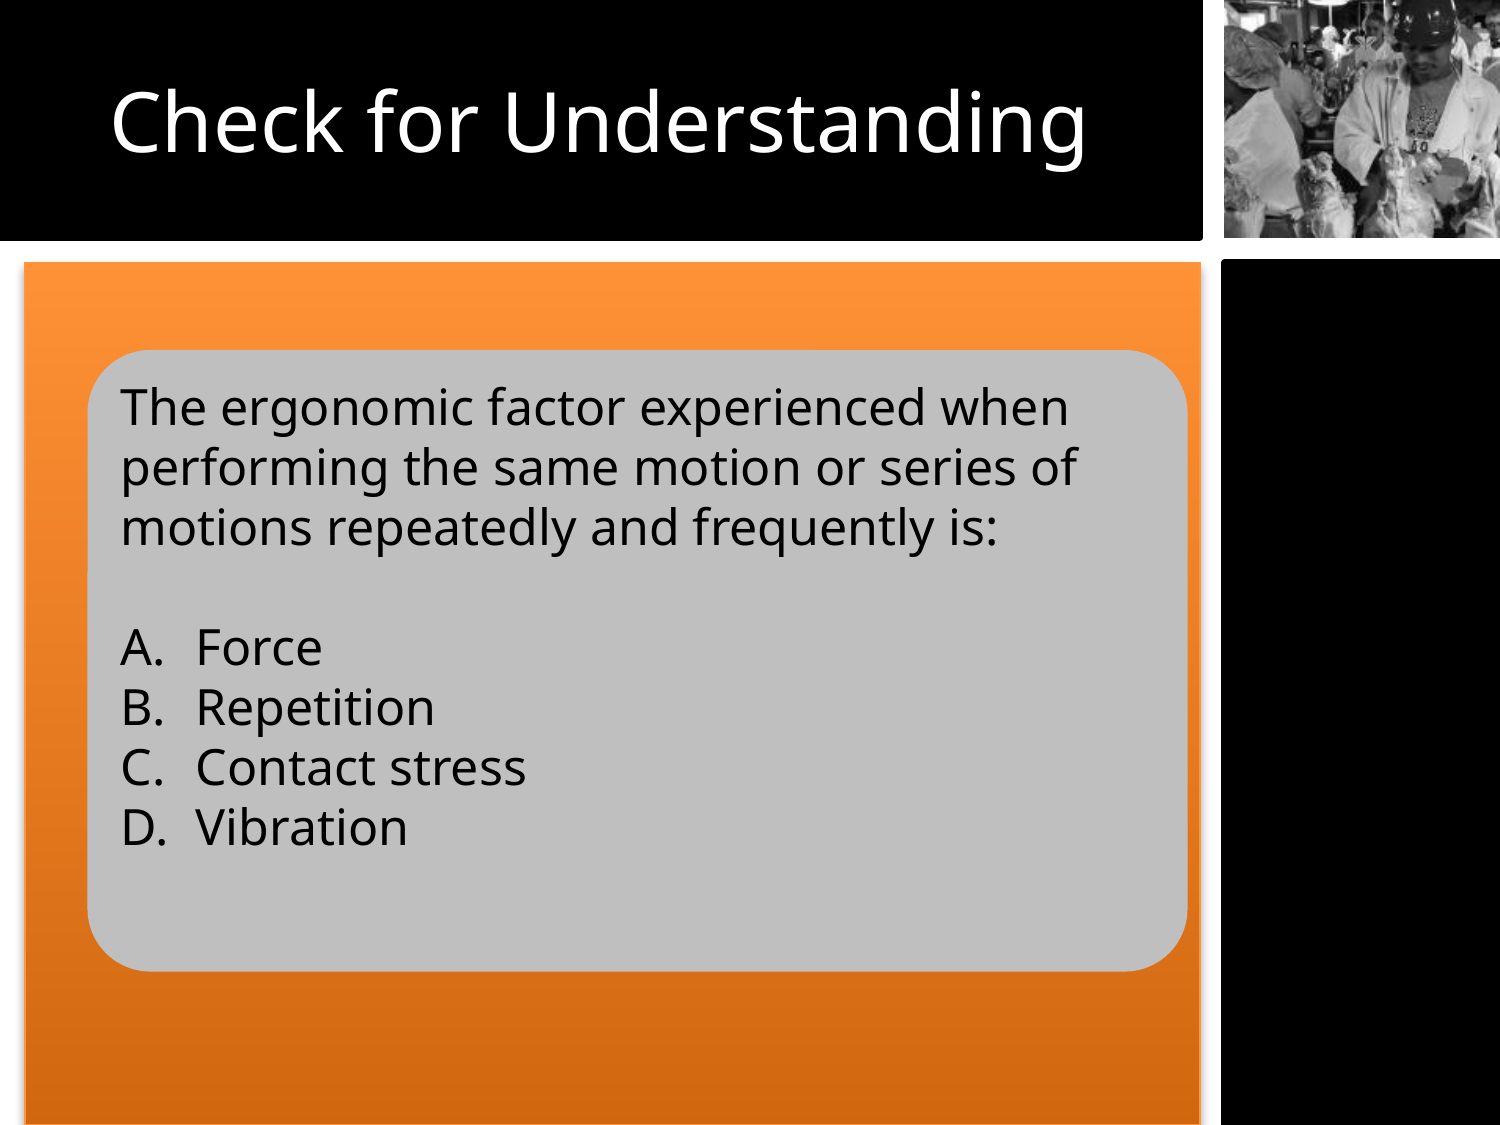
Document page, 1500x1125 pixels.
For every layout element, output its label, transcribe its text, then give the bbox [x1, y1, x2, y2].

text_box FILL IN THE BLANK. The study of how to bring the work to the worker is called ______________. [26, 330, 1199, 334]
text_box The ergonomic factor experienced when performing the same motion or series of motions repeatedly and frequently is: Force Repetition Contact stress Vibration [87, 349, 1188, 972]
title Check for Understanding [0, 24, 1200, 213]
